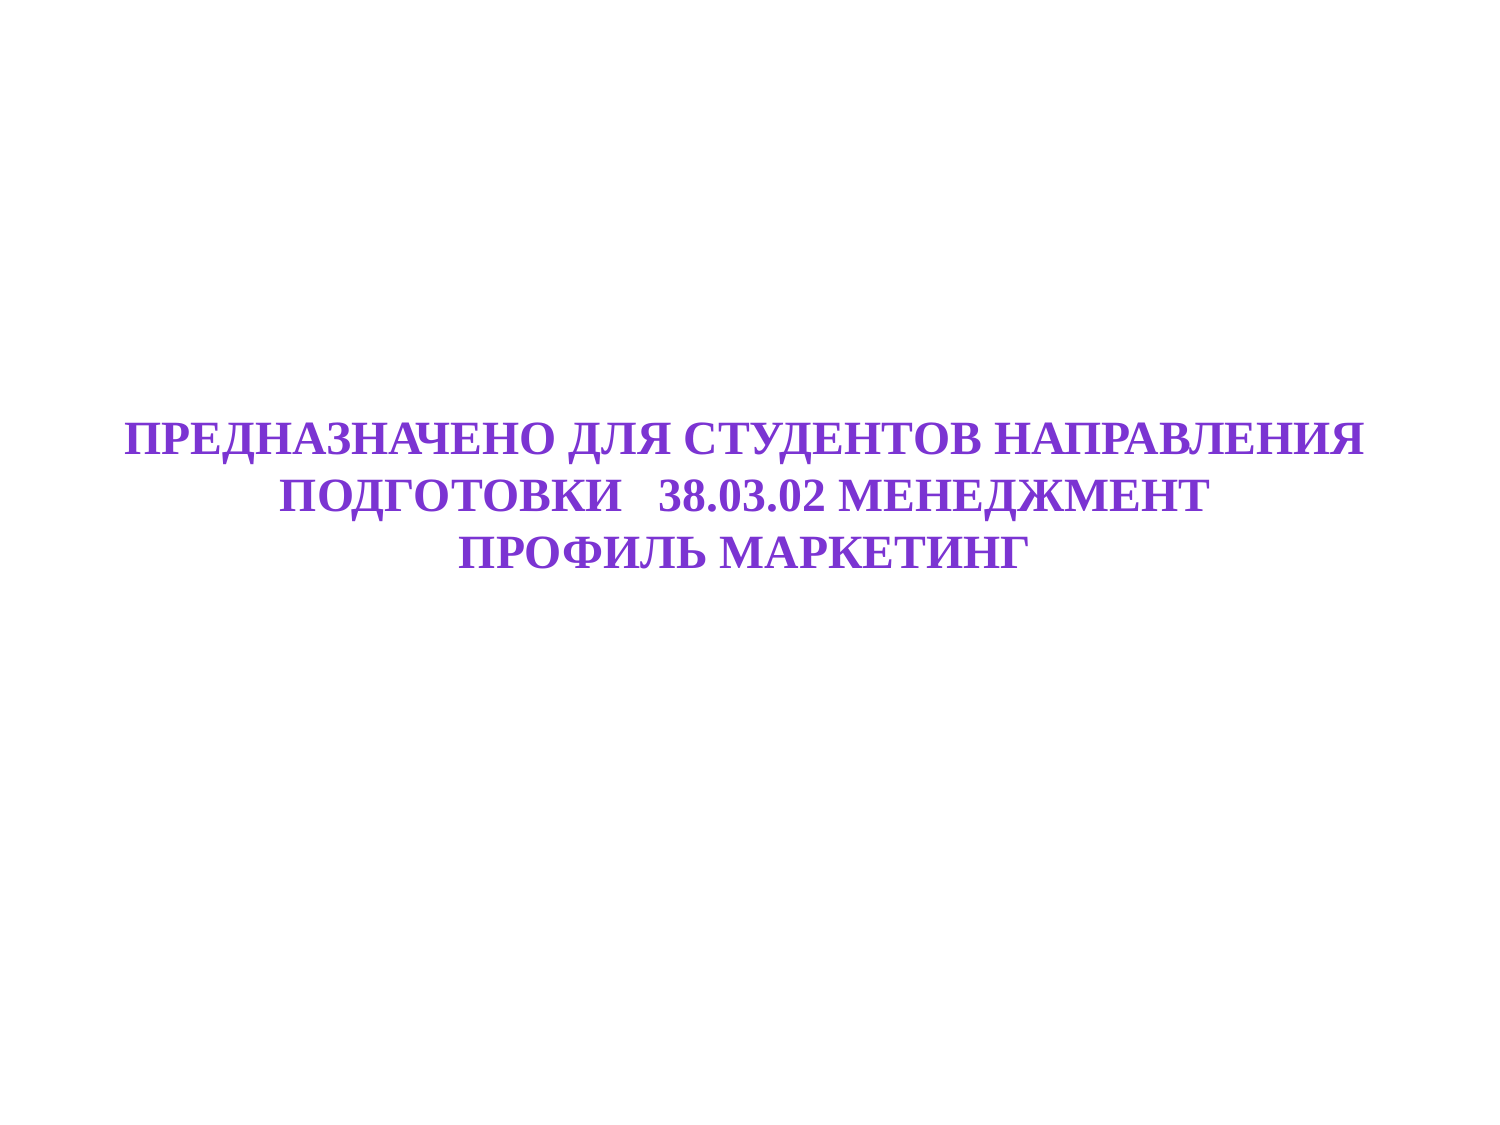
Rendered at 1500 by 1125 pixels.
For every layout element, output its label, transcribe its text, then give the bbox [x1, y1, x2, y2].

title Предназначено для студентов направления подготовки 38.03.02 МЕНЕДЖМЕНТ профиль Маркетинг [70, 398, 1421, 586]
